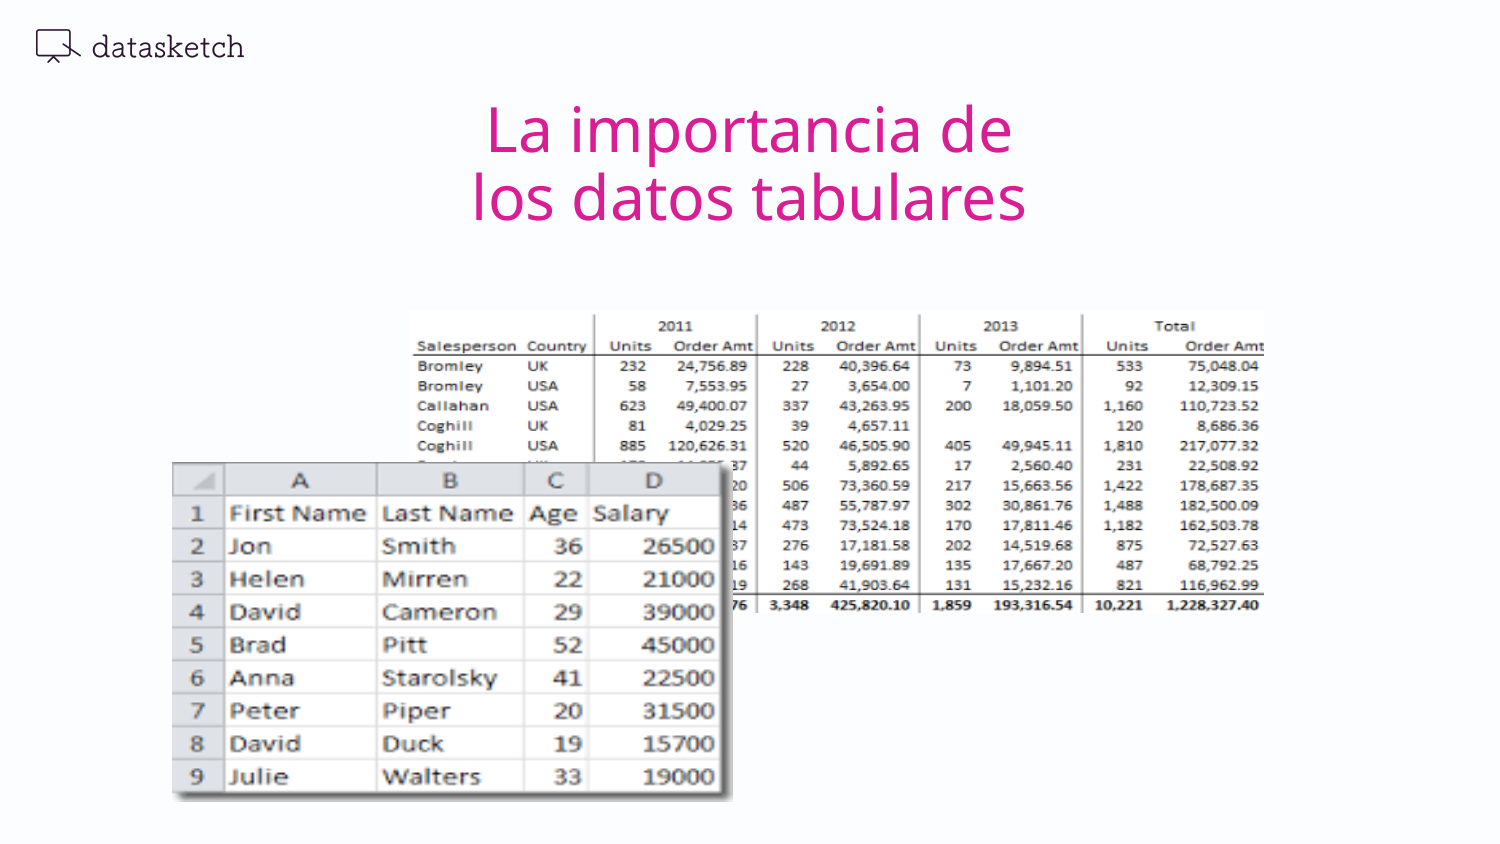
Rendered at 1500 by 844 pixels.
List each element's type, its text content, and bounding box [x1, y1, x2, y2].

picture [36, 29, 244, 64]
text_box La importancia de los datos tabulares [430, 80, 1070, 252]
picture [172, 310, 1265, 802]
